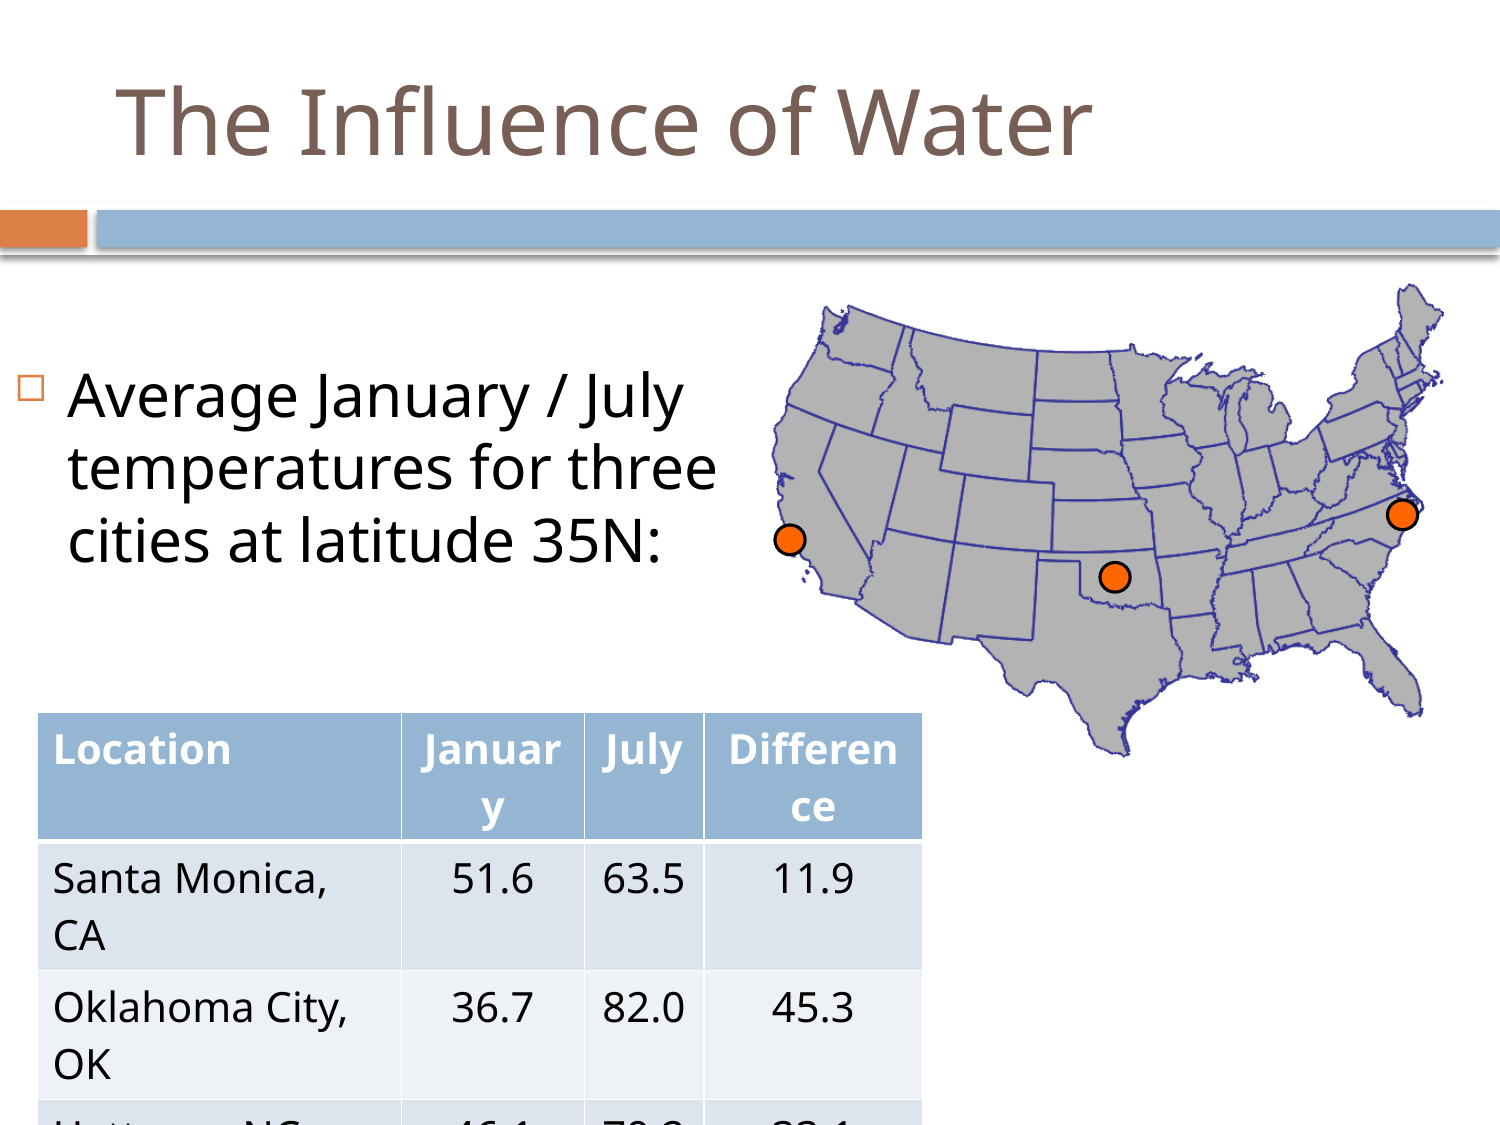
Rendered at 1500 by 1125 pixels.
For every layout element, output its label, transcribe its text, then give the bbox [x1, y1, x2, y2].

table_cell 33.1 [705, 1100, 922, 1125]
table_cell Hatteras, NC [38, 1100, 401, 1125]
table_header Difference [705, 783, 922, 839]
table_cell 46.1 [402, 1100, 584, 1125]
table_cell Santa Monica, CA [38, 844, 401, 970]
table_cell 82.0 [585, 971, 703, 1099]
table_cell 51.6 [402, 844, 584, 970]
list Average January / July temperatures for three cities at latitude 35N: [0, 262, 636, 1005]
table_cell Oklahoma City, OK [38, 971, 401, 1099]
table_header July [585, 713, 703, 839]
table_header Location [38, 713, 401, 839]
table_cell 11.9 [705, 844, 922, 970]
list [637, 262, 1500, 773]
table_header January [402, 713, 584, 839]
title The Influence of Water [100, 37, 1438, 200]
table_cell 36.7 [402, 971, 584, 1099]
table_cell 63.5 [585, 844, 703, 970]
table_cell 79.2 [585, 1100, 703, 1125]
table_cell 45.3 [705, 971, 922, 1099]
